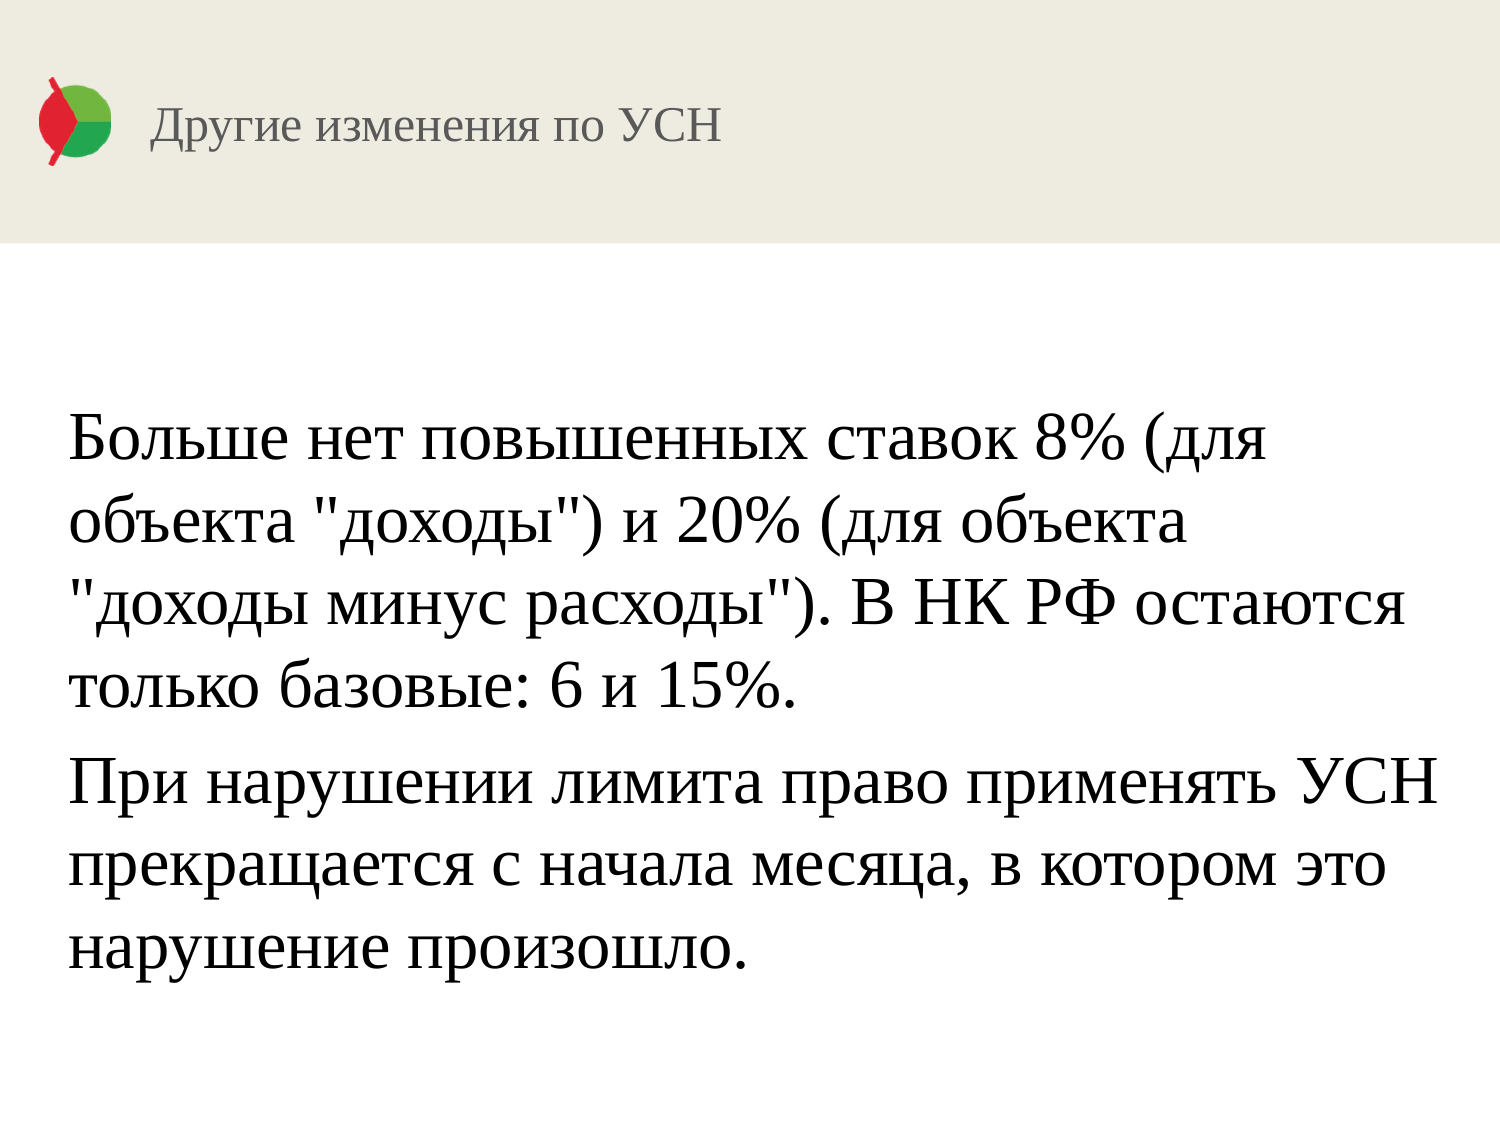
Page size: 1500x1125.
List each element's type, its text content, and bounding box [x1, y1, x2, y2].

picture [39, 77, 111, 166]
list Больше нет повышенных ставок 8% (для объекта "доходы") и 20% (для объекта "доходы минус расходы"). В НК РФ остаются только базовые: 6 и 15%. При нарушении лимита право применять УСН прекращается с начала месяца, в котором это нарушение произошло. [53, 278, 1459, 1094]
title Другие изменения по УСН [135, 0, 1425, 244]
